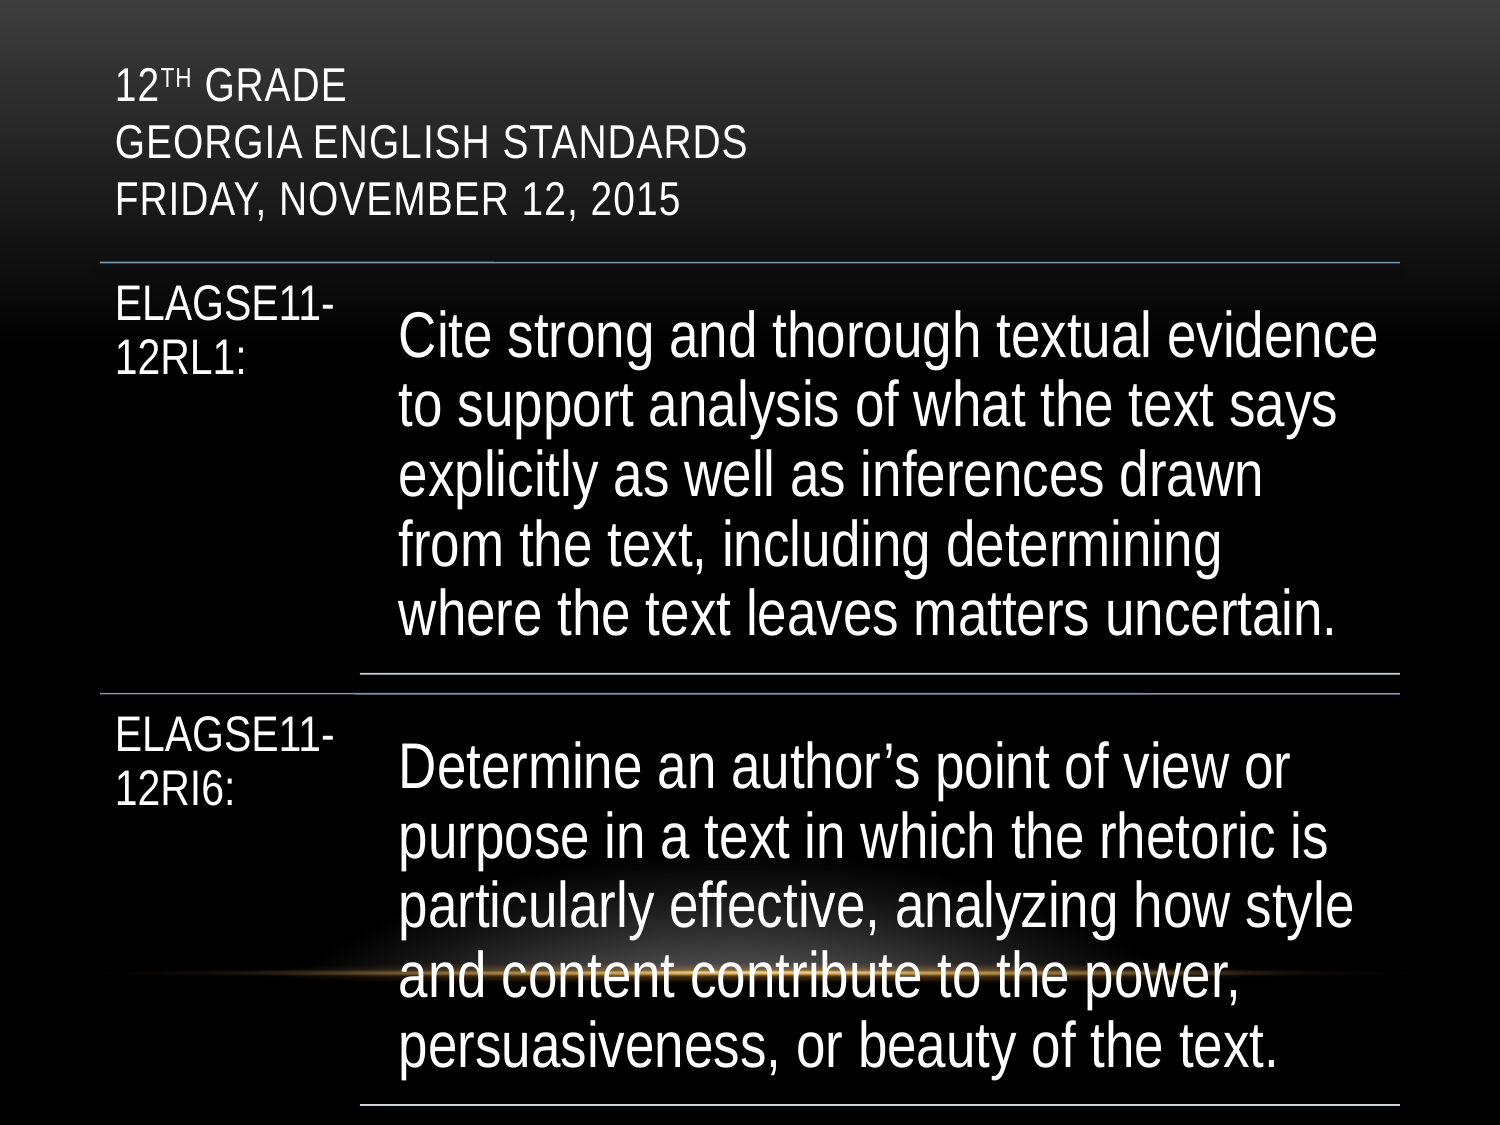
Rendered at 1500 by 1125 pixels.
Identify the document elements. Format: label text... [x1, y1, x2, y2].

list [99, 262, 1401, 1125]
title 12th Grade Georgia English Standards Friday, November 12, 2015 [99, 45, 1400, 233]
picture [0, 0, 1500, 1125]
